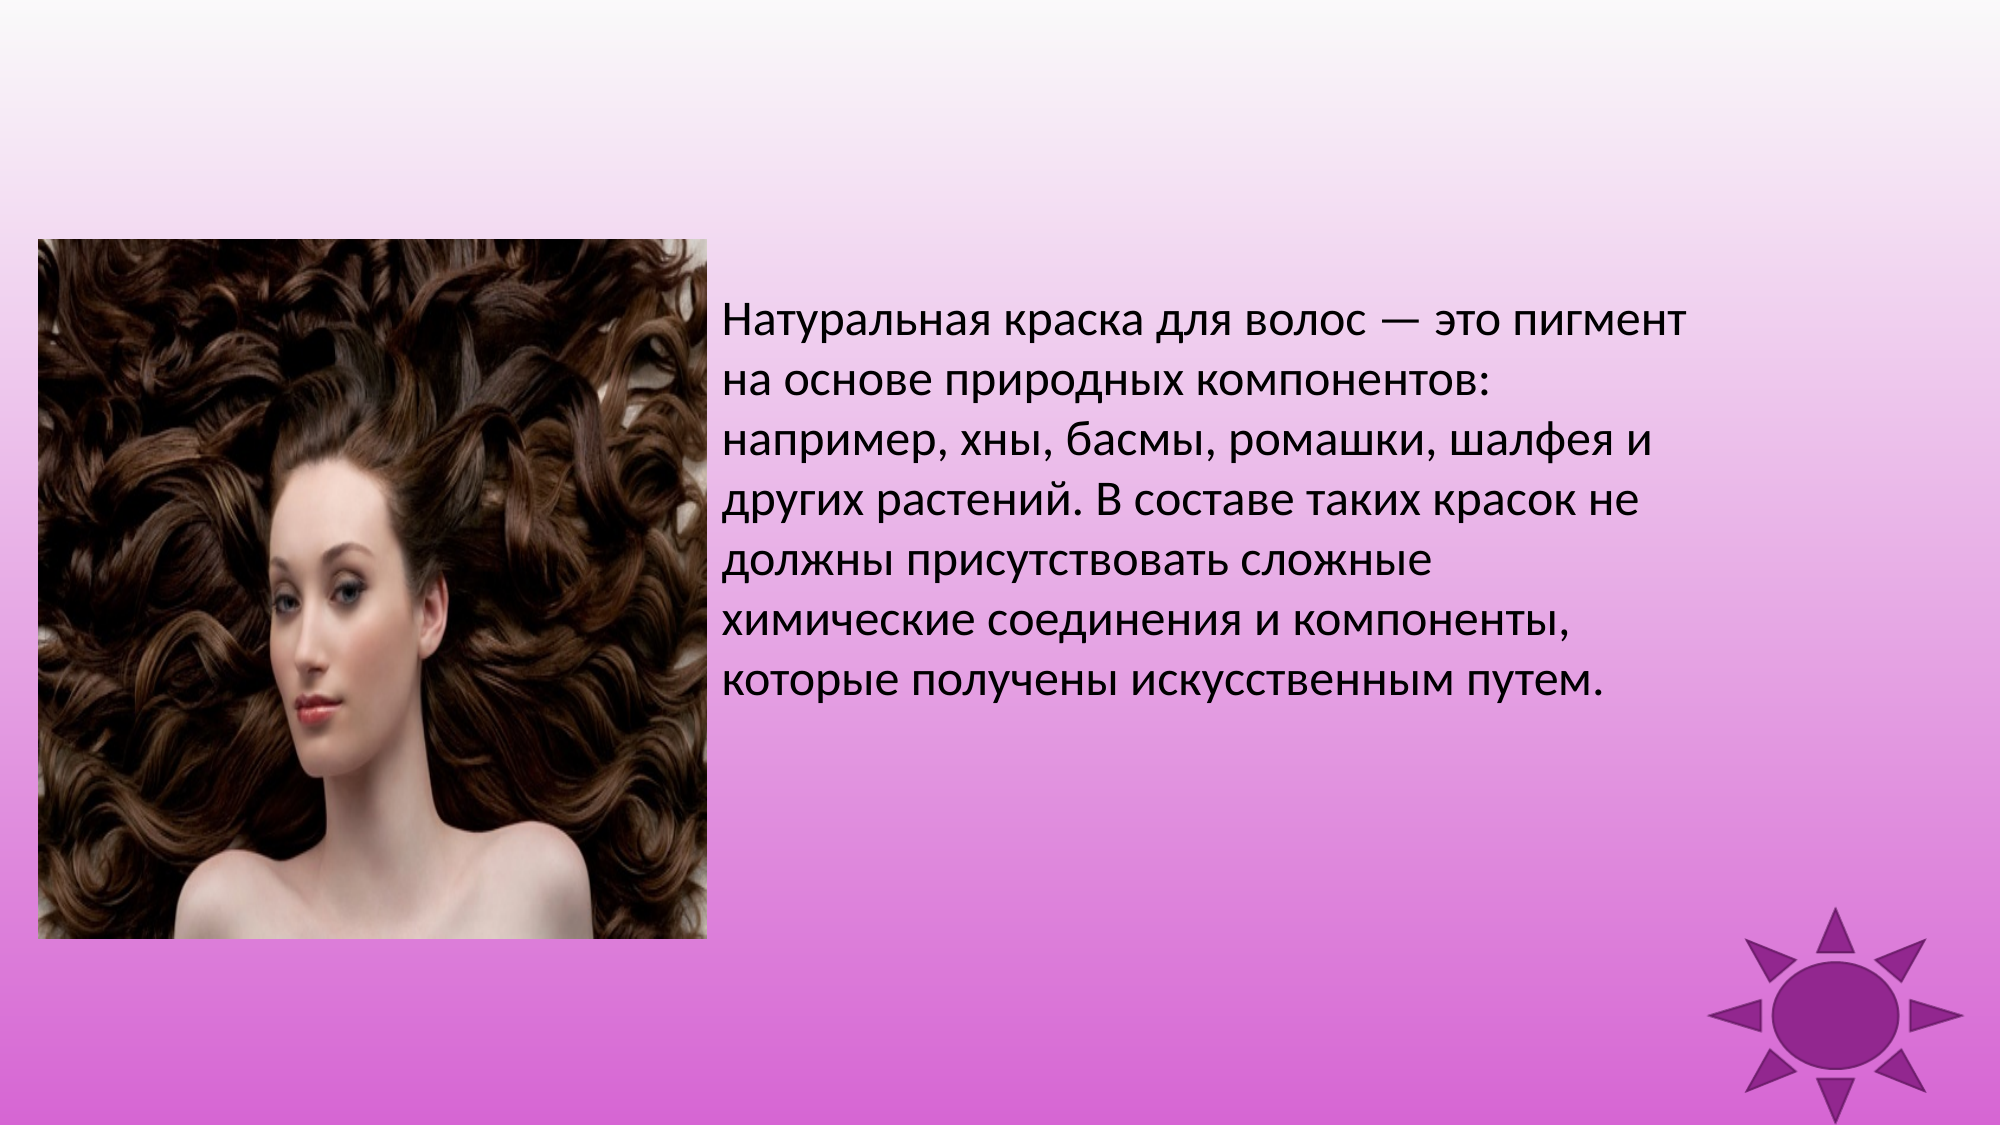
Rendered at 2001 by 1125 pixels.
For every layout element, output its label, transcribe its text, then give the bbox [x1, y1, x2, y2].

picture [38, 239, 707, 939]
text_box Натуральная краска для волос — это пигмент на основе природных компонентов: например, хны, басмы, ромашки, шалфея и других растений. В составе таких красок не должны присутствовать сложные химические соединения и компоненты, которые получены искусственным путем. [707, 277, 1707, 713]
picture [1706, 906, 1965, 1125]
